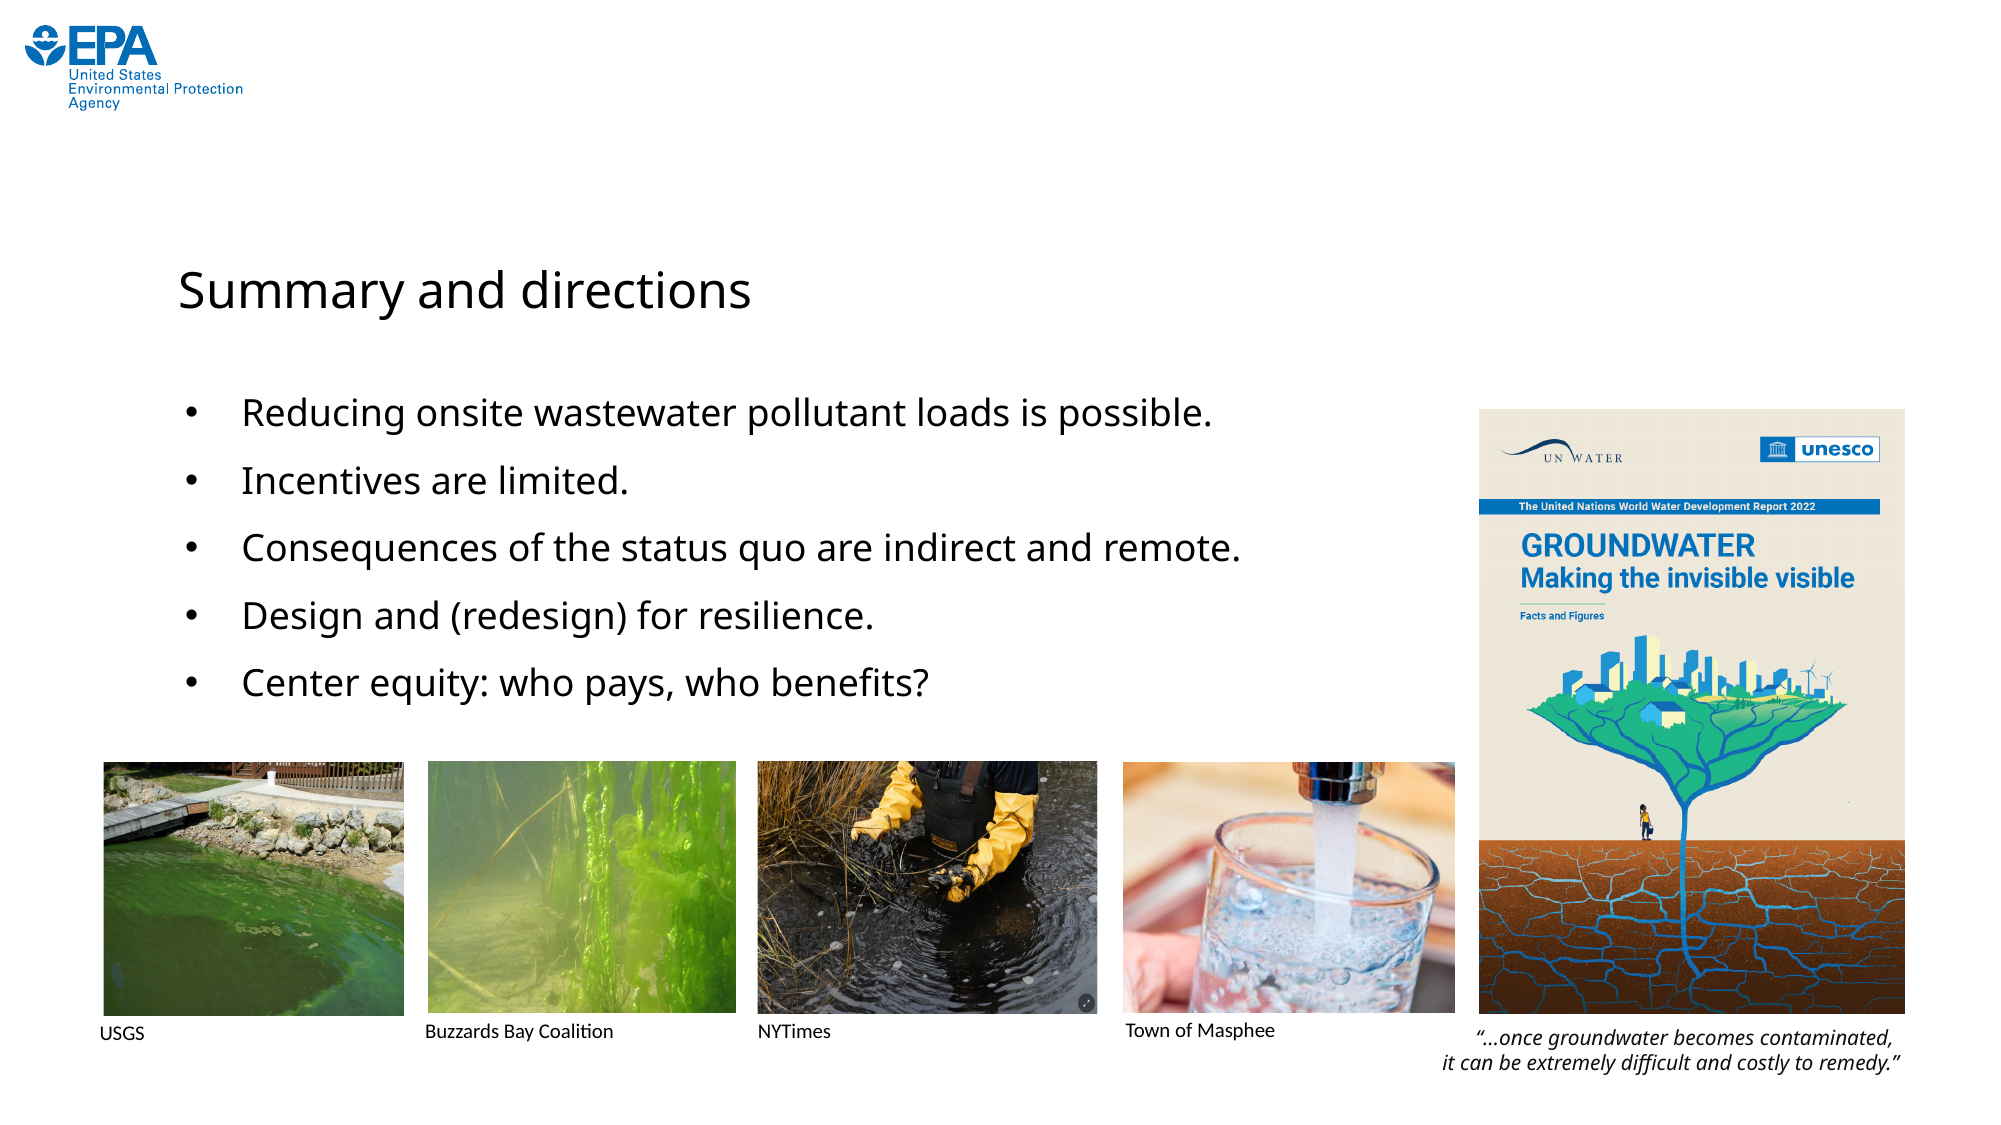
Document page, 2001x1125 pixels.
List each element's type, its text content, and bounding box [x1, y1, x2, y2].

text_box “…once groundwater becomes contaminated, it can be extremely difficult and costly to remedy.” [914, 1060, 1914, 1083]
text_box Summary and directions [163, 208, 1889, 299]
picture [1479, 409, 1905, 759]
text_box Reducing onsite wastewater pollutant loads is possible. Incentives are limited. Consequences of the status quo are indirect and remote. Design and (redesign) for resilience. Center equity: who pays, who benefits? [95, 299, 1934, 759]
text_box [84, 759, 2000, 1060]
